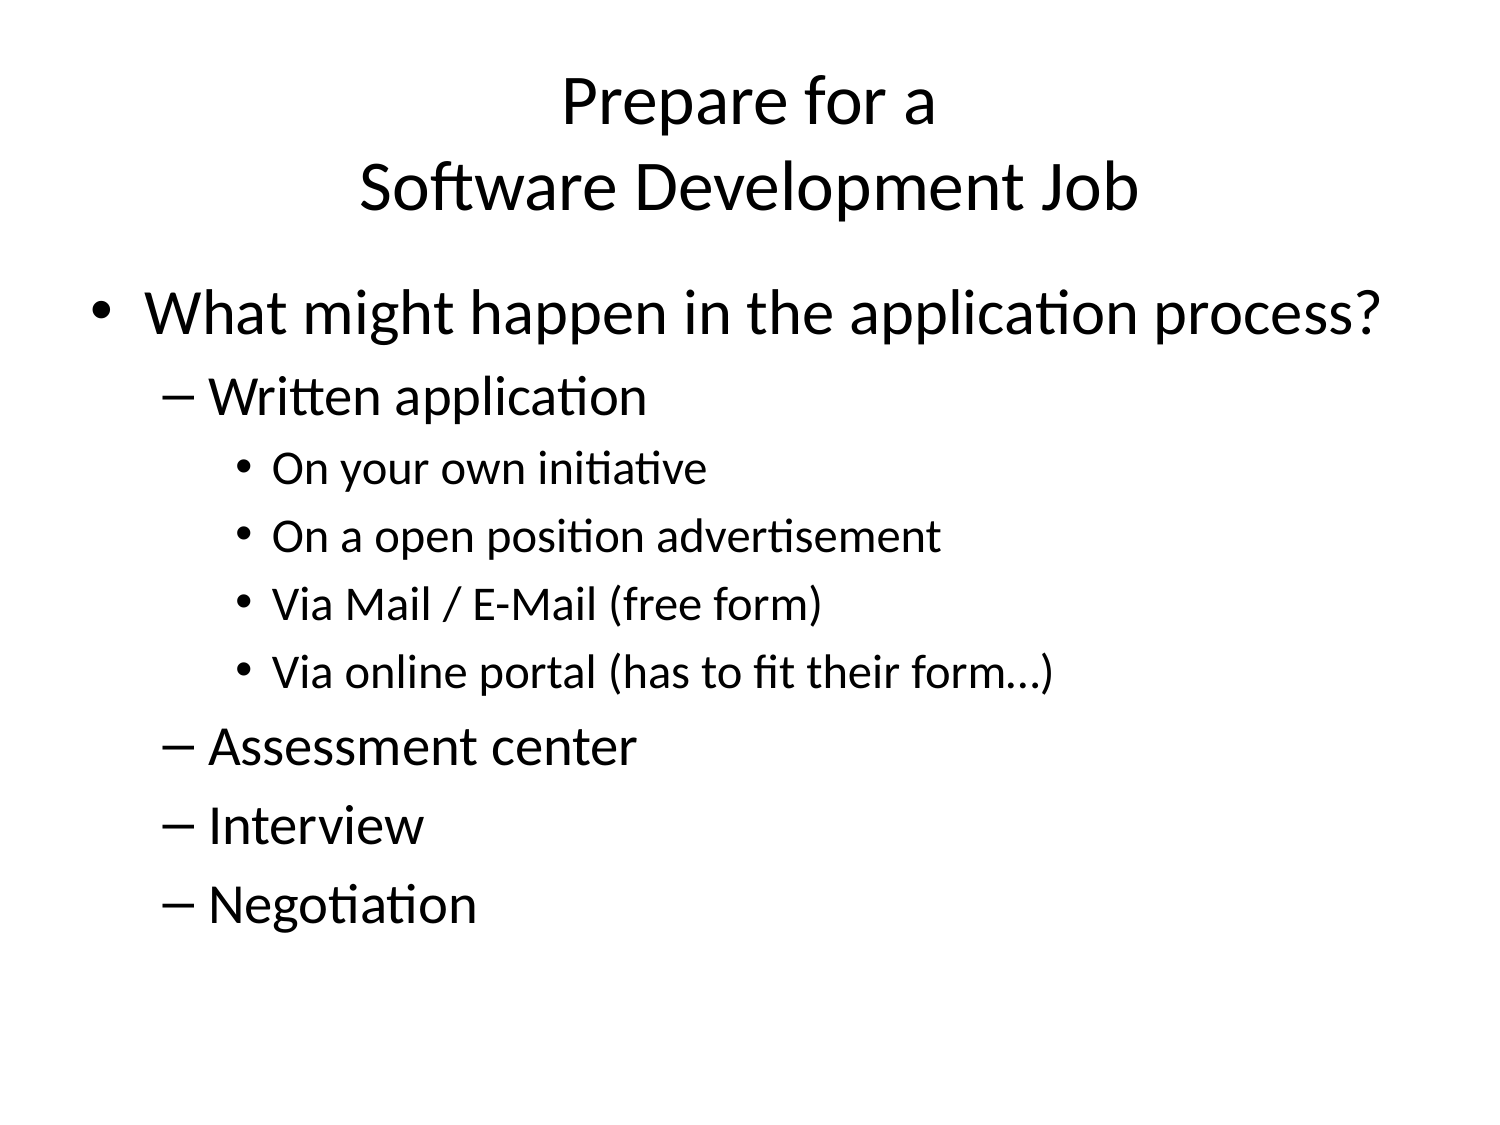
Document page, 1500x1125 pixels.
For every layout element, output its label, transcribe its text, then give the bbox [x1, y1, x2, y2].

title Prepare for a Software Development Job [75, 45, 1425, 233]
list What might happen in the application process? Written application On your own initiative On a open position advertisement Via Mail / E-Mail (free form) Via online portal (has to fit their form…) Assessment center Interview Negotiation [75, 262, 1425, 1005]
